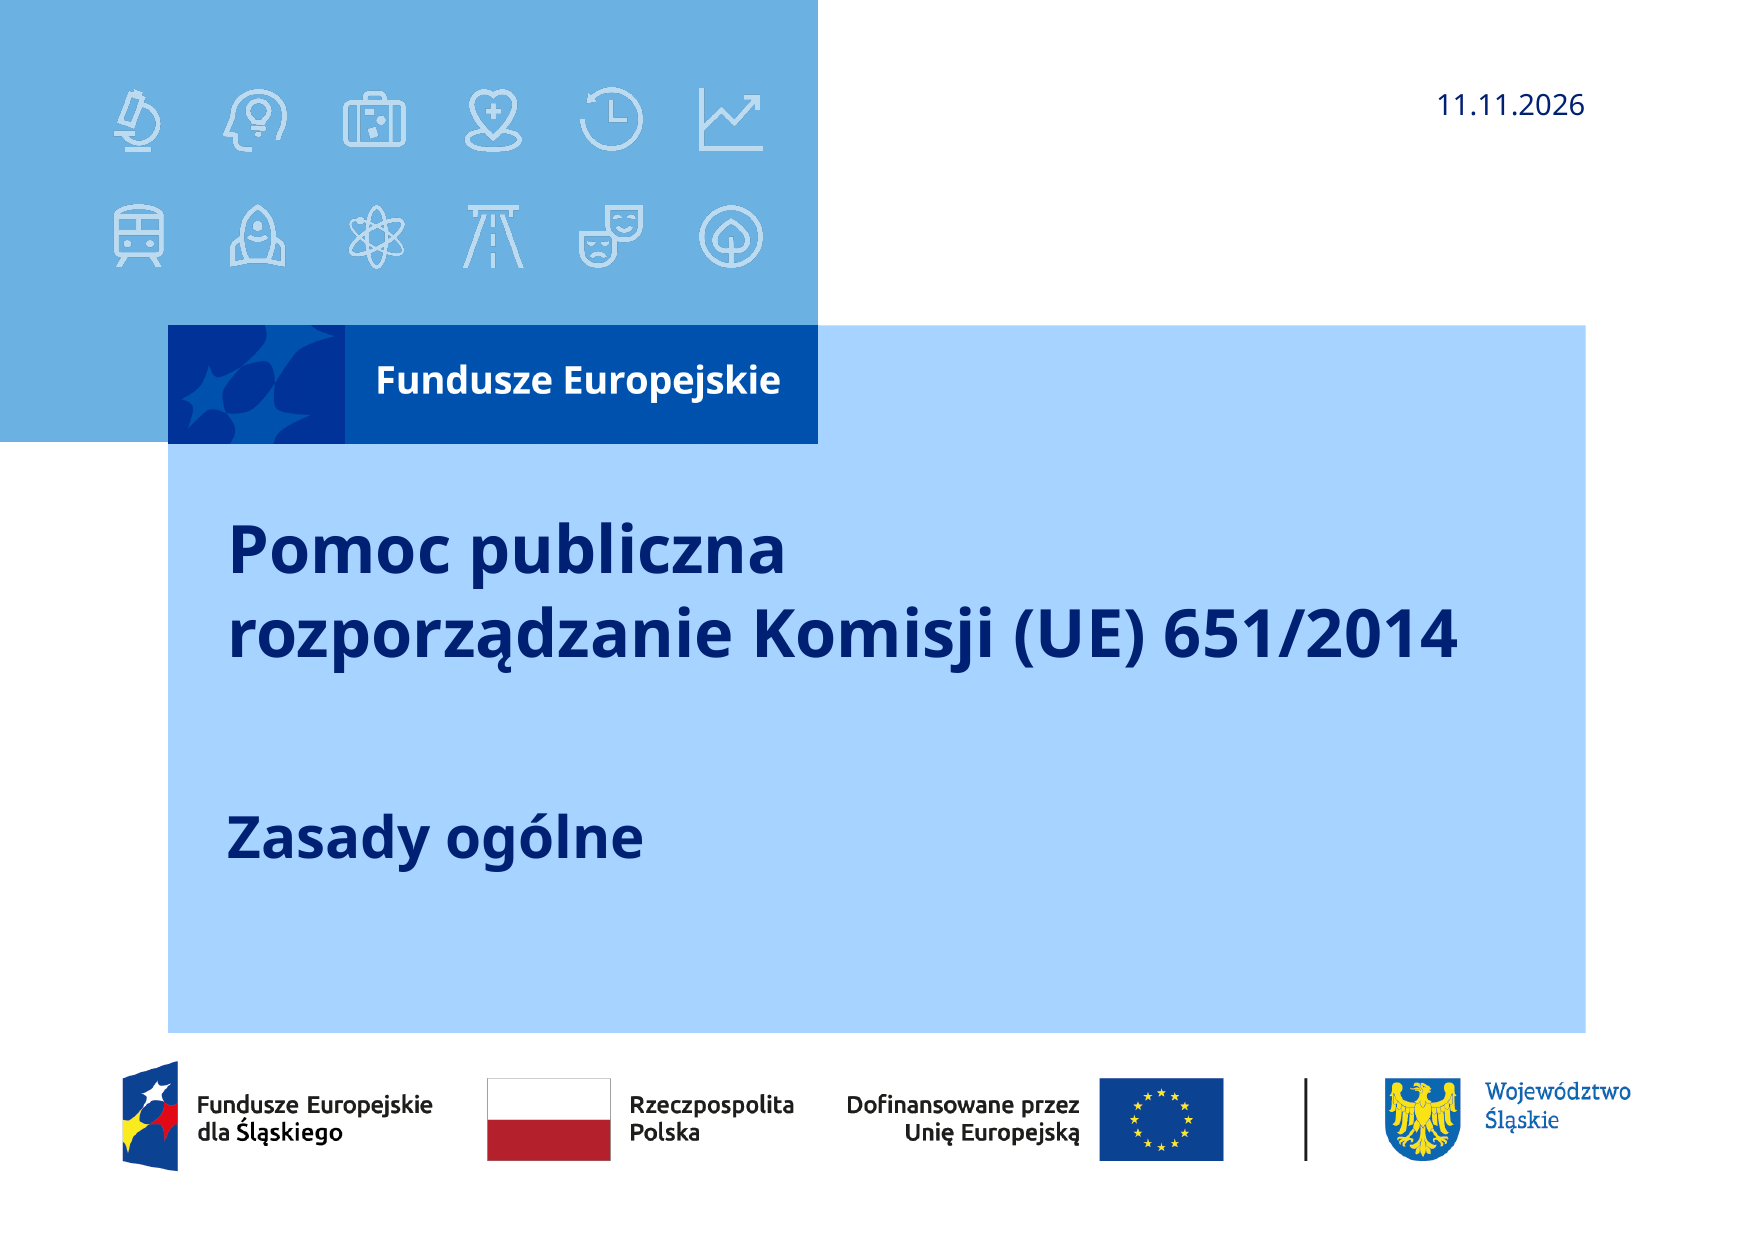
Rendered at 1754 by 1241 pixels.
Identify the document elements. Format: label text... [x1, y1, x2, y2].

picture [168, 325, 818, 444]
subtitle Zasady ogólne [227, 797, 1527, 975]
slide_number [1290, 88, 1586, 146]
title Pomoc publiczna rozporządzanie Komisji (UE) 651/2014 [227, 503, 1527, 683]
picture [95, 1033, 1658, 1199]
